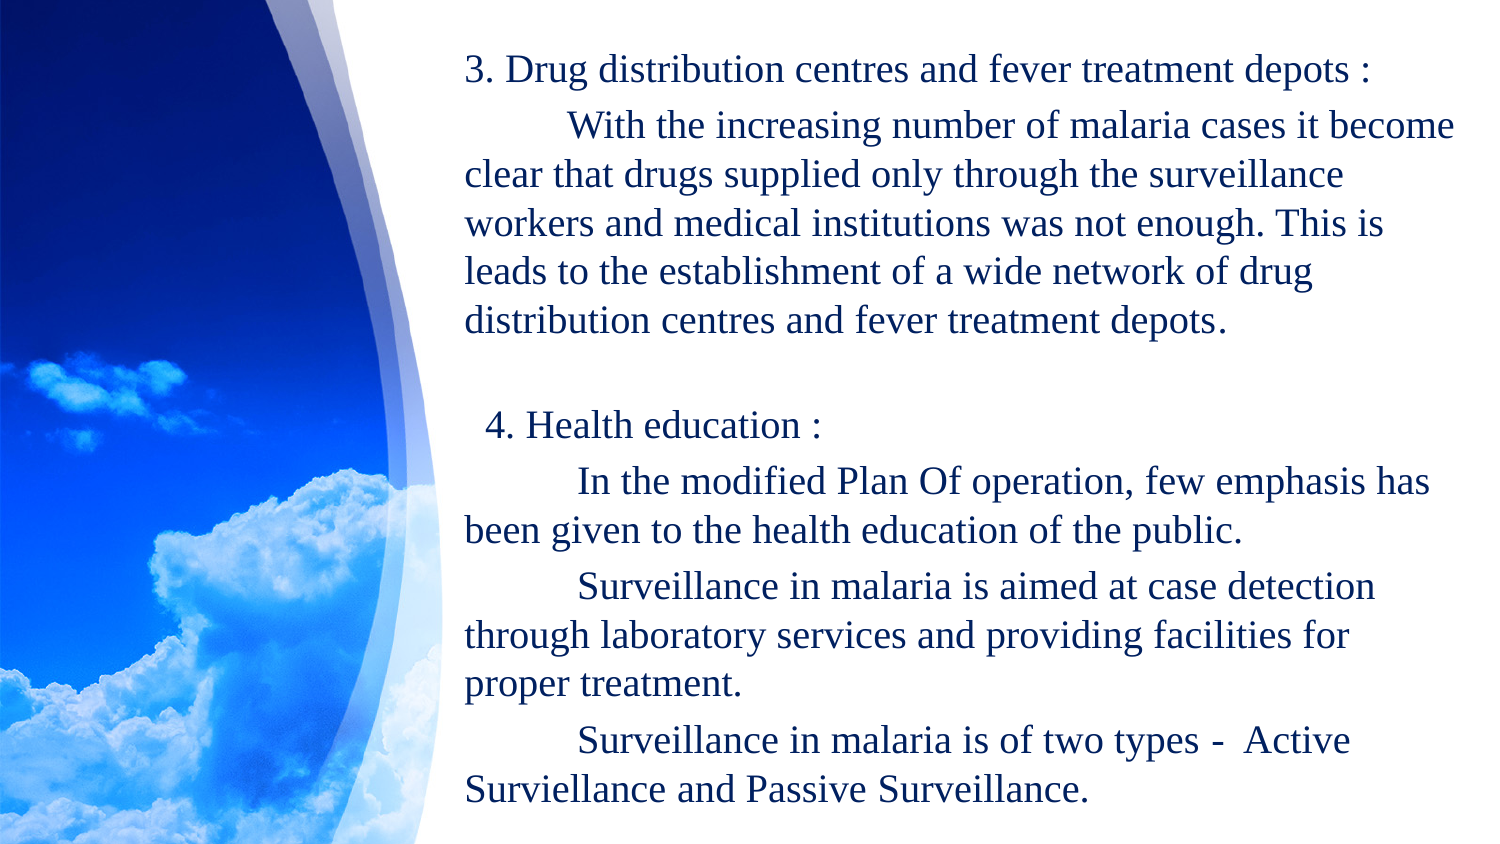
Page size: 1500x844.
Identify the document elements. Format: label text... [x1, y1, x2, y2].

list 3. Drug distribution centres and fever treatment depots : With the increasing number of malaria cases it become clear that drugs supplied only through the surveillance workers and medical institutions was not enough. This is leads to the establishment of a wide network of drug distribution centres and fever treatment depots. 4. Health education : In the modified Plan Of operation, few emphasis has been given to the health education of the public. Surveillance in malaria is aimed at case detection through laboratory services and providing facilities for proper treatment. Surveillance in malaria is of two types - Active Surviellance and Passive Surveillance. [449, 34, 1475, 822]
picture [0, 0, 1500, 844]
